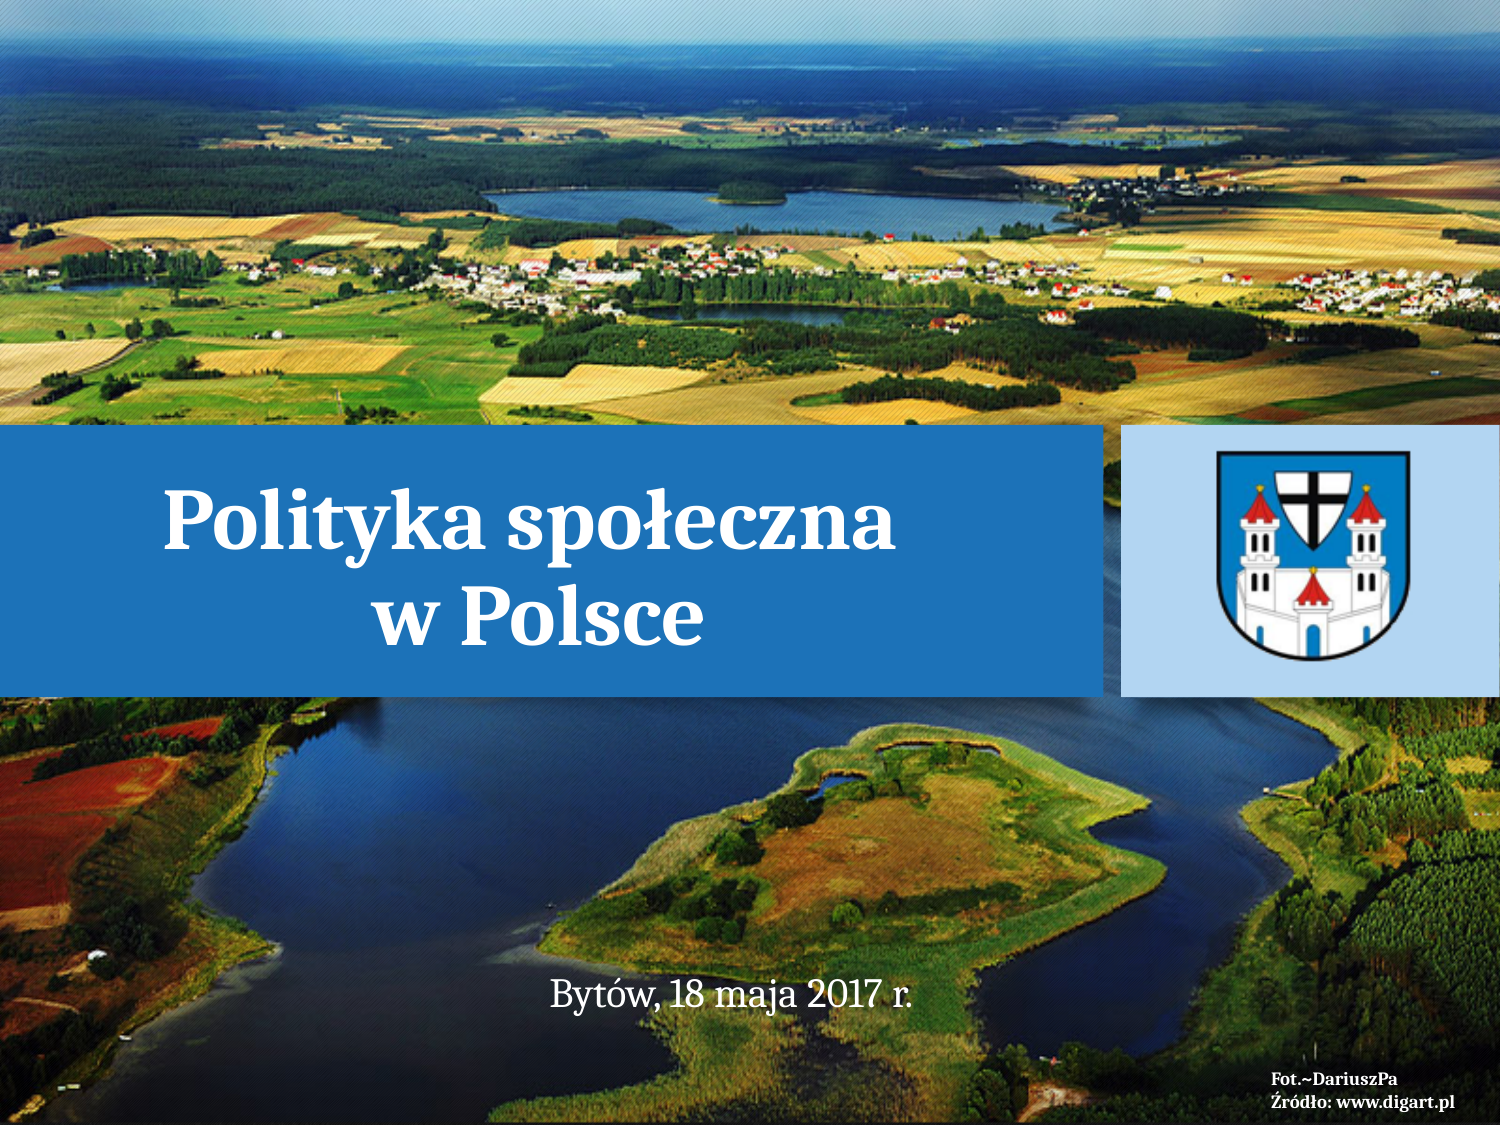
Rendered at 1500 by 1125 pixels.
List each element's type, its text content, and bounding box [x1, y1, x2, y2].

text_box Fot.~DariuszPa Źródło: www.digart.pl [1256, 1059, 1486, 1120]
title Polityka społeczna w Polsce [0, 465, 1080, 672]
picture [0, 0, 1500, 1125]
subtitle Bytów, 18 maja 2017 r. [206, 963, 1257, 1046]
picture [1188, 448, 1442, 672]
